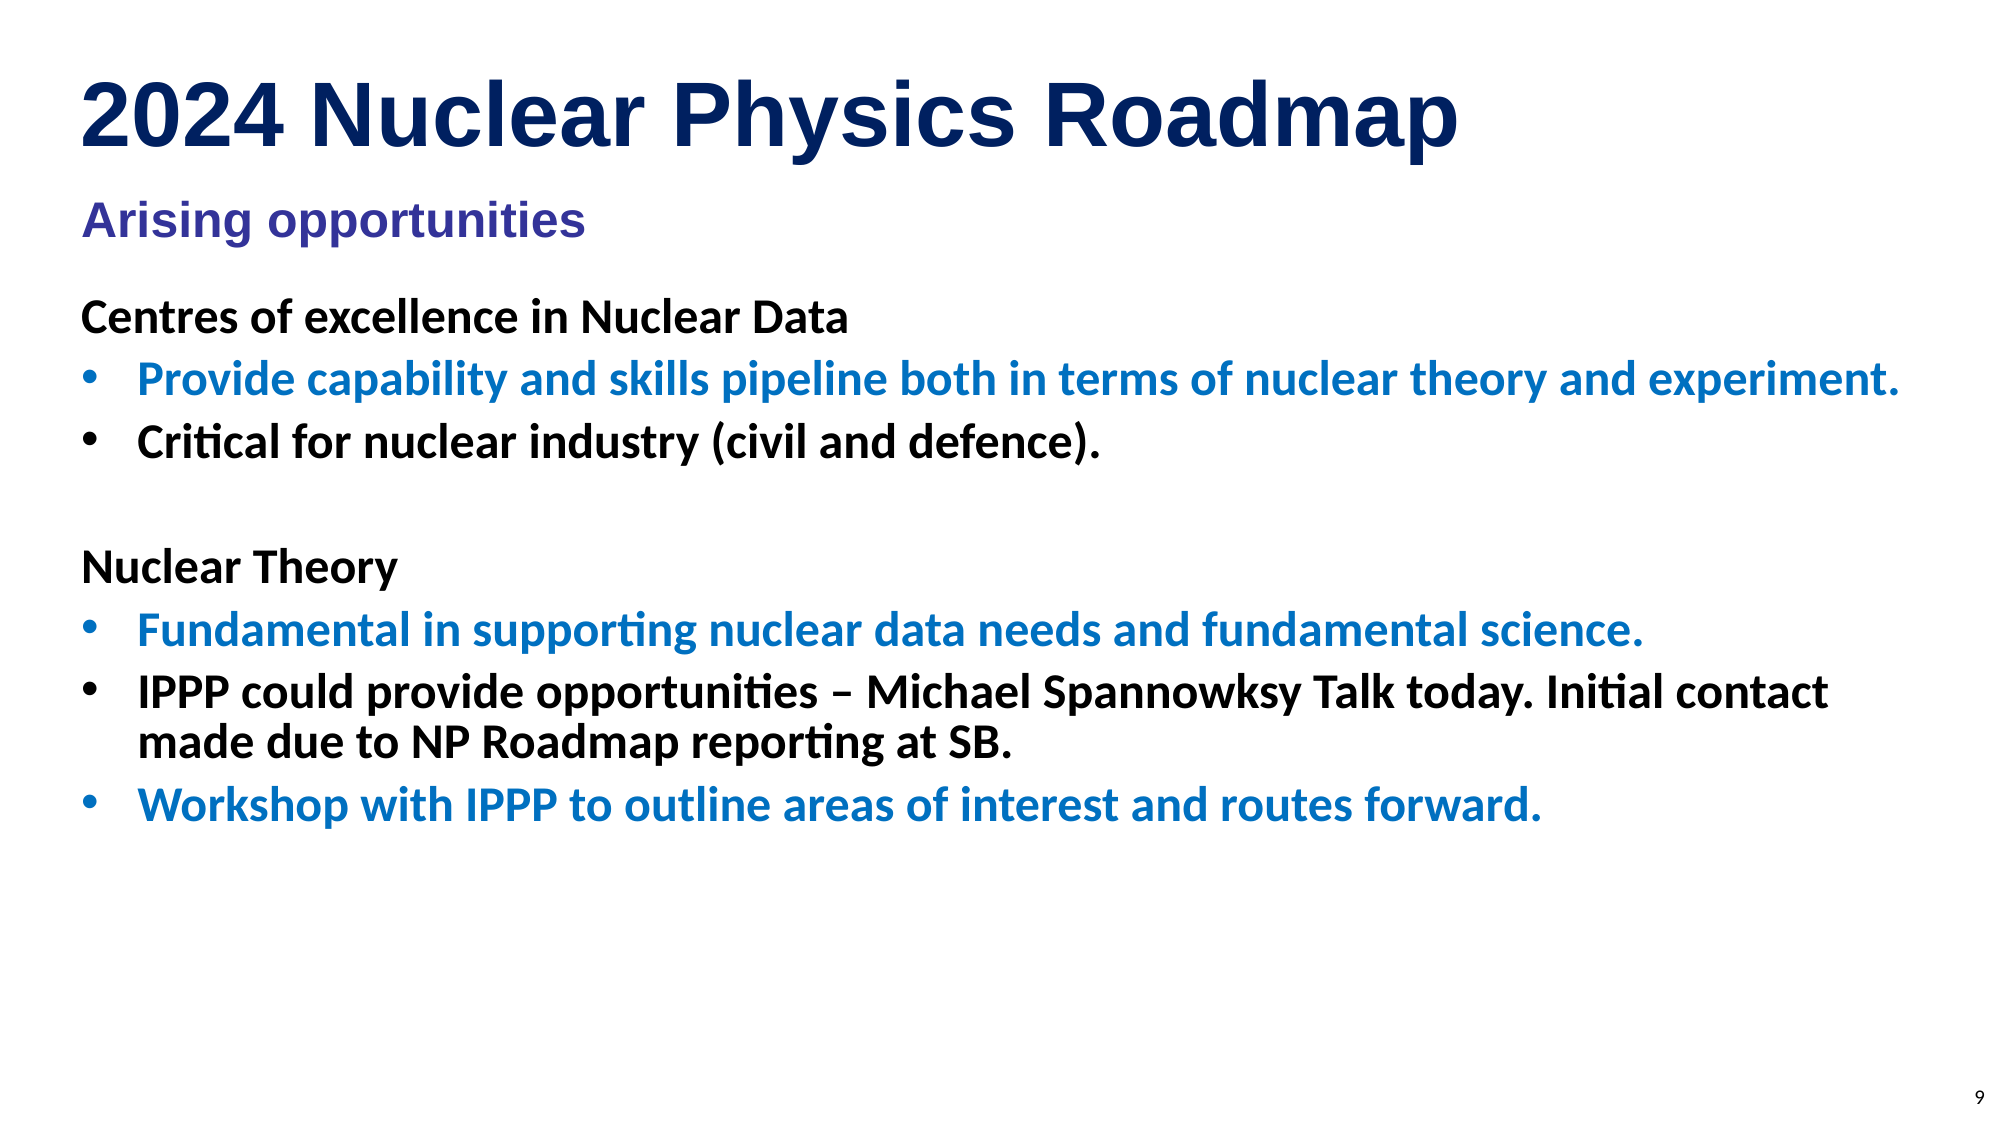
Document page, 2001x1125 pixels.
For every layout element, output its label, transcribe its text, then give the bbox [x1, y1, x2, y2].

text_box Centres of excellence in Nuclear Data Provide capability and skills pipeline both in terms of nuclear theory and experiment. Critical for nuclear industry (civil and defence). Nuclear Theory Fundamental in supporting nuclear data needs and fundamental science. IPPP could provide opportunities – Michael Spannowksy Talk today. Initial contact made due to NP Roadmap reporting at SB. Workshop with IPPP to outline areas of interest and routes forward. [66, 285, 1971, 902]
text_box 2024 Nuclear Physics Roadmap [66, 47, 2000, 173]
text_box Arising opportunities [66, 173, 1971, 255]
slide_number 9 [1533, 1075, 2000, 1125]
